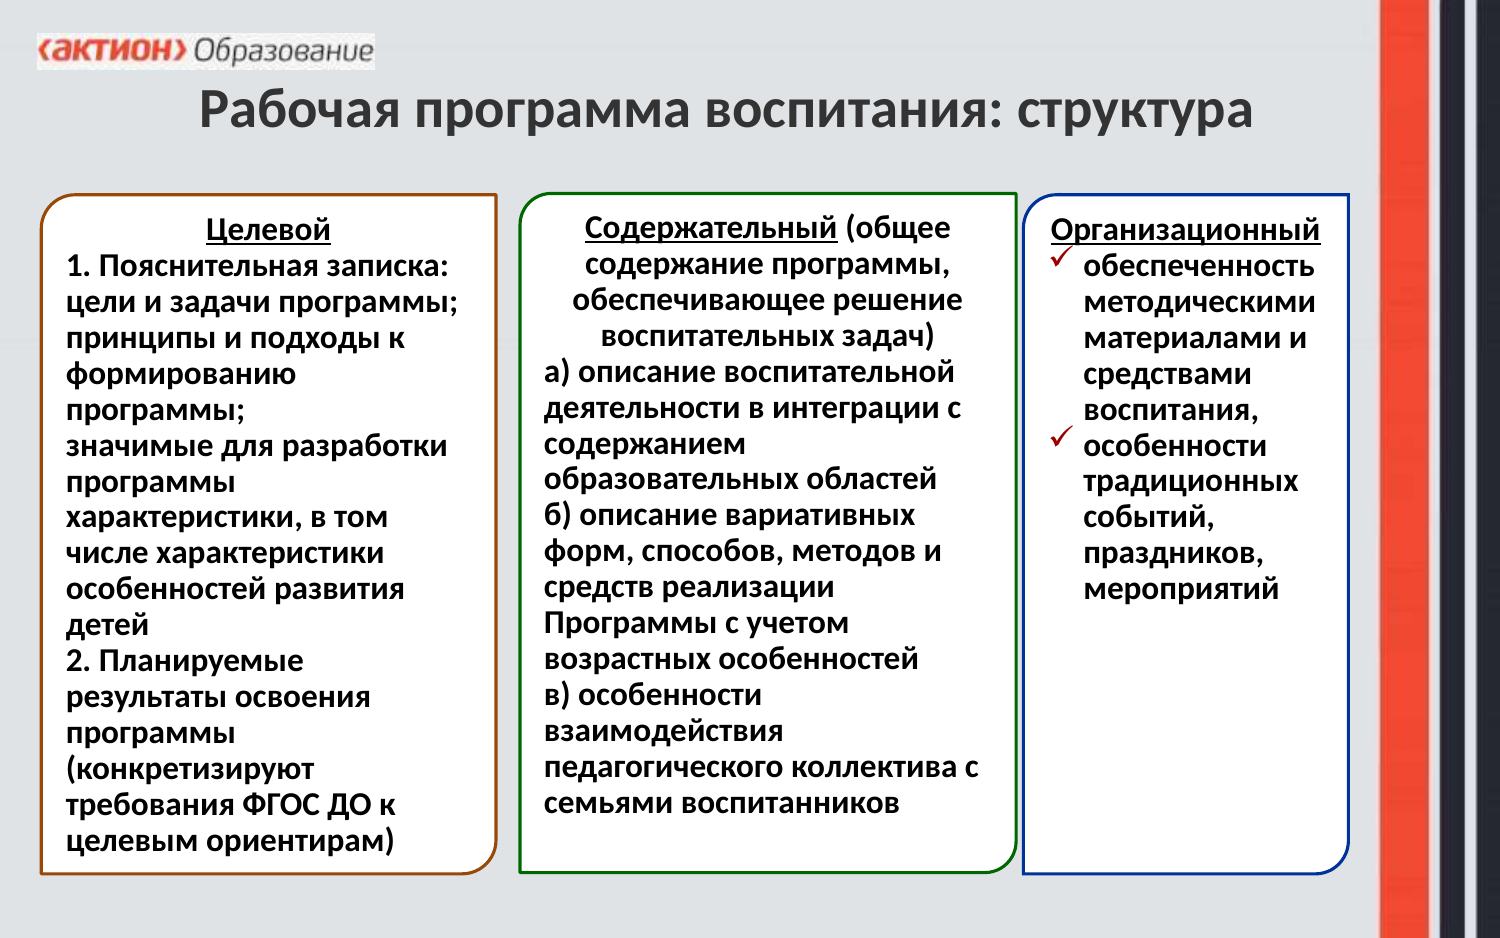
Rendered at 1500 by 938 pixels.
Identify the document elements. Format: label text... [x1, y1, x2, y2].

picture [0, 0, 1500, 938]
text_box Содержательный (общее содержание программы, обеспечивающее решение воспитательных задач) а) описание воспитательной деятельности в интеграции с содержанием образовательных областей б) описание вариативных форм, способов, методов и средств реализации Программы с учетом возрастных особенностей в) особенности взаимодействия педагогического коллектива с семьями воспитанников [517, 191, 1019, 875]
title Рабочая программа воспитания: структура [79, 76, 1375, 146]
text_box Целевой 1. Пояснительная записка: цели и задачи программы; принципы и подходы к формированию программы; значимые для разработки программы характеристики, в том числе характеристики особенностей развития детей 2. Планируемые результаты освоения программы (конкретизируют требования ФГОС ДО к целевым ориентирам) [39, 192, 499, 876]
text_box Организационный обеспеченность методическими материалами и средствами воспитания, особенности традиционных событий, праздников, мероприятий [1023, 194, 1349, 874]
